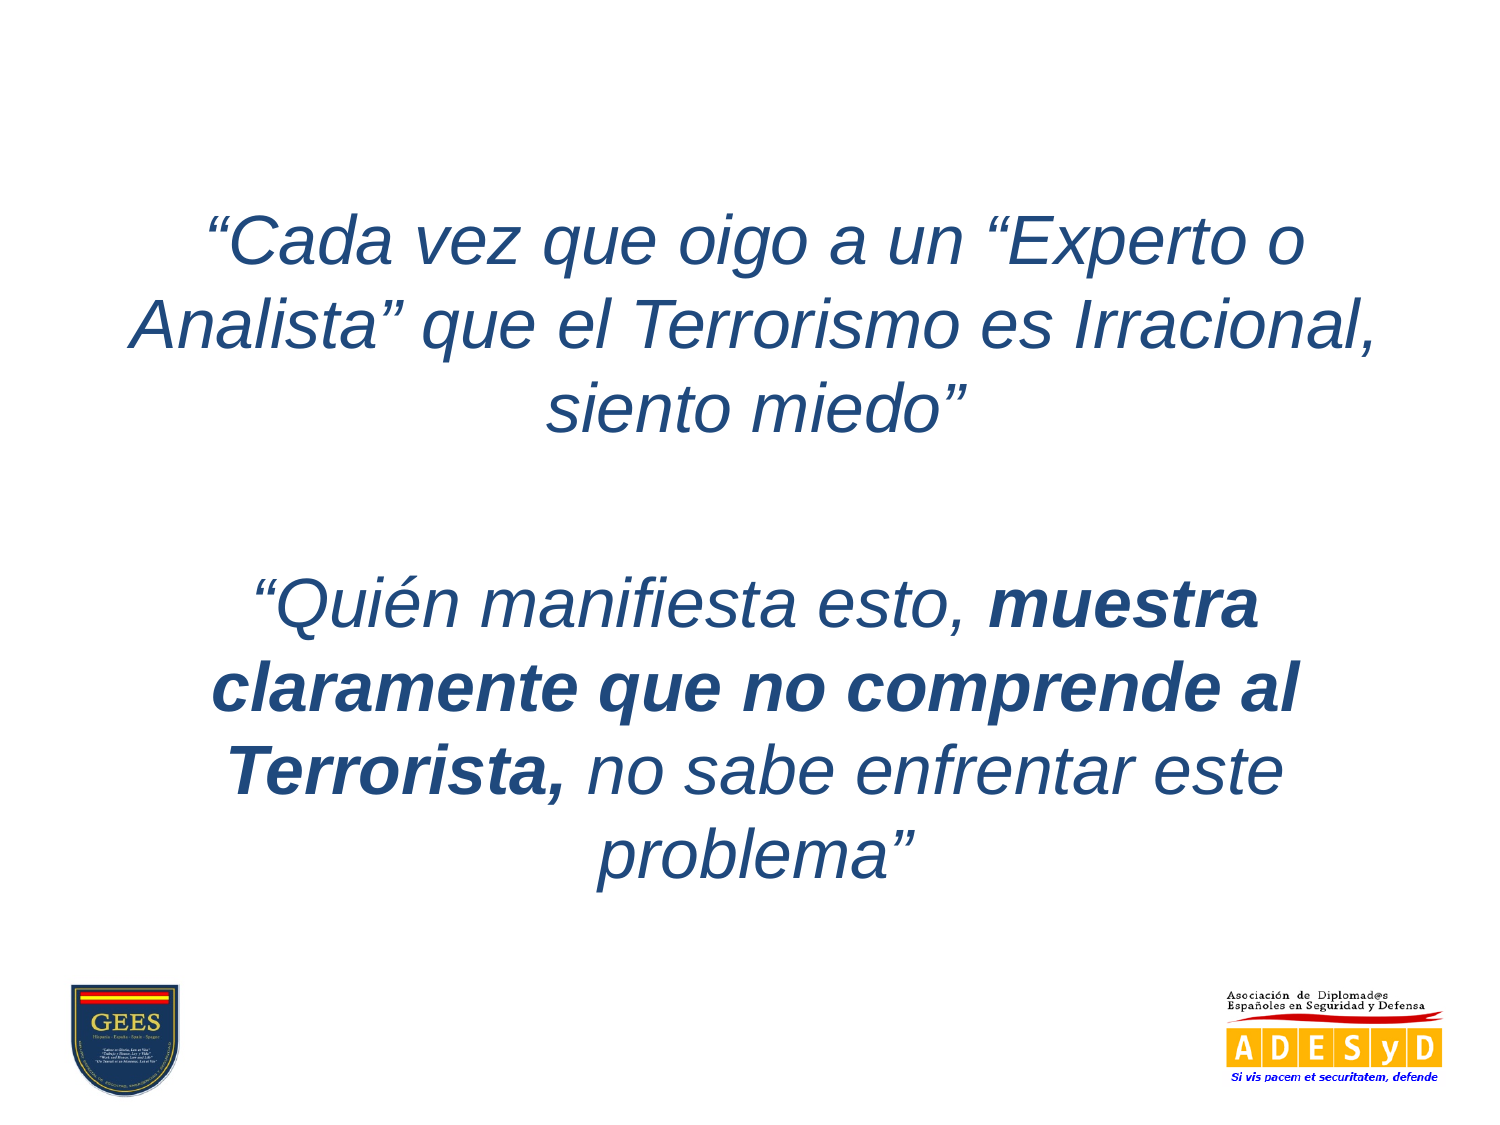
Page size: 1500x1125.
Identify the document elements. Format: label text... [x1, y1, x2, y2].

picture [1222, 987, 1446, 1087]
picture [52, 975, 195, 1106]
subtitle “Cada vez que oigo a un “Experto o Analista” que el Terrorismo es Irracional, siento miedo” “Quién manifiesta esto, muestra claramente que no comprende al Terrorista, no sabe enfrentar este problema” [64, 90, 1447, 906]
